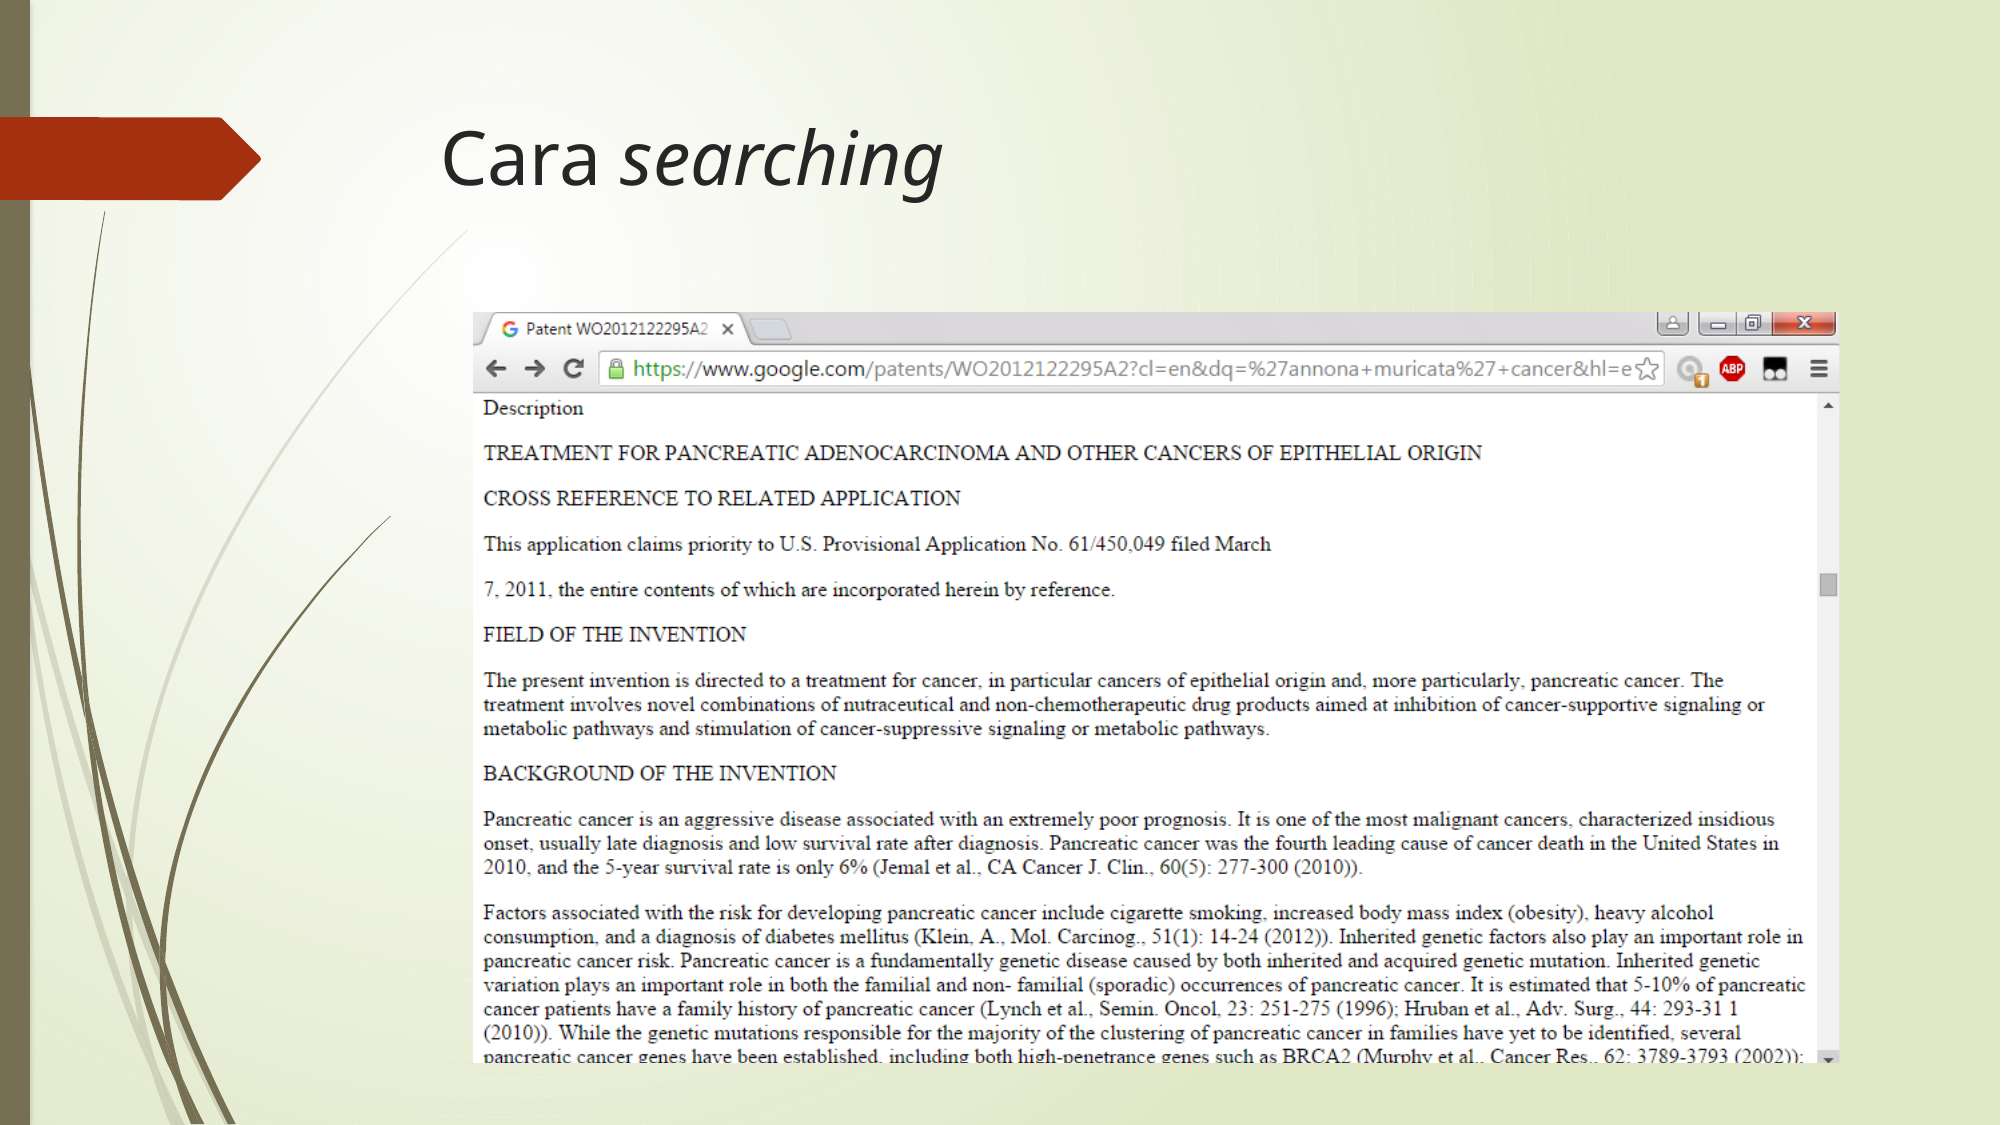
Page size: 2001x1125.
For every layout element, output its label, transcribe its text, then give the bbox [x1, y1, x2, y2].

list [472, 312, 1840, 1063]
title Cara searching [425, 102, 1888, 313]
